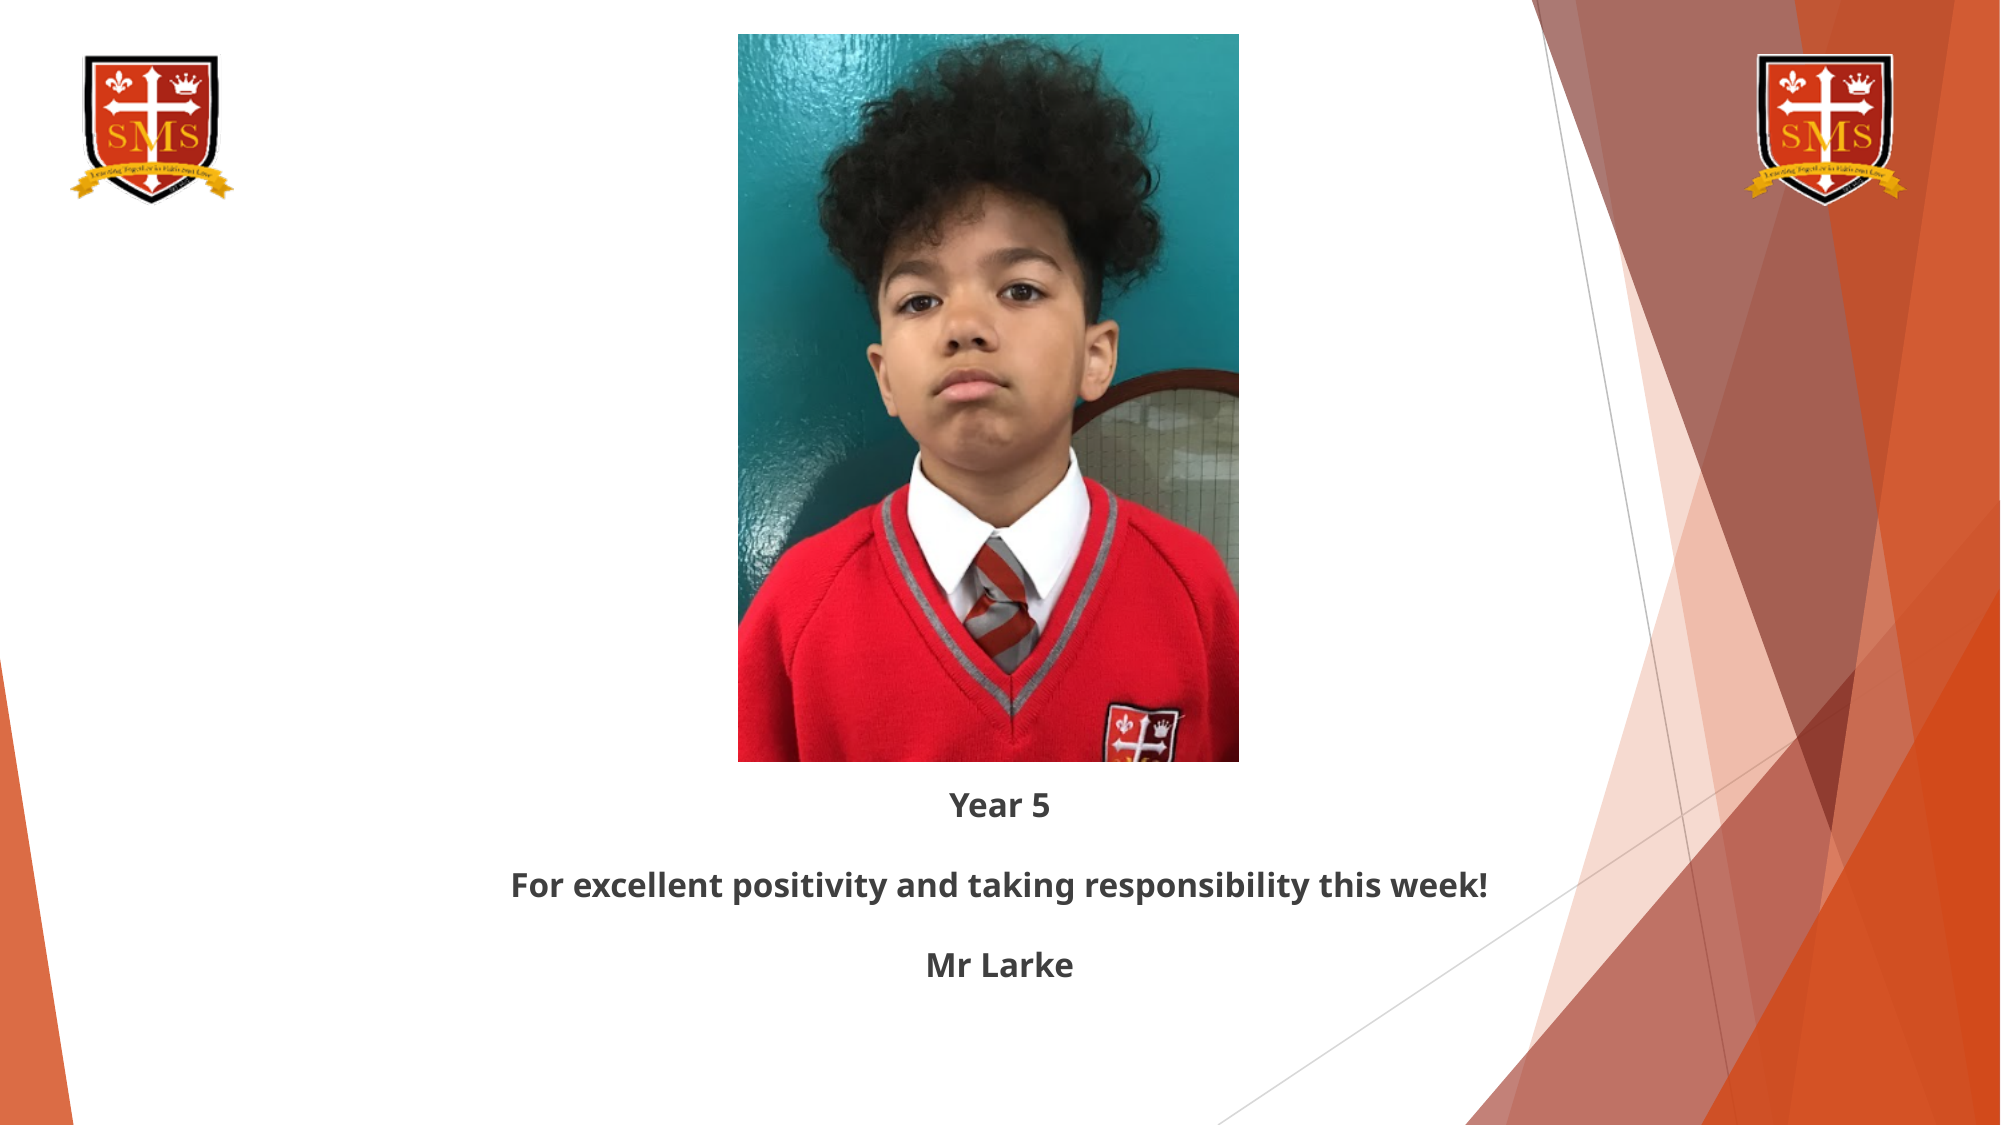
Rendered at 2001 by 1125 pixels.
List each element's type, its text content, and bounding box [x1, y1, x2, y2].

list Year 5 For excellent positivity and taking responsibility this week! Mr Larke [271, 777, 1729, 1013]
picture [1743, 54, 1907, 206]
picture [738, 34, 1239, 762]
picture [70, 54, 234, 206]
